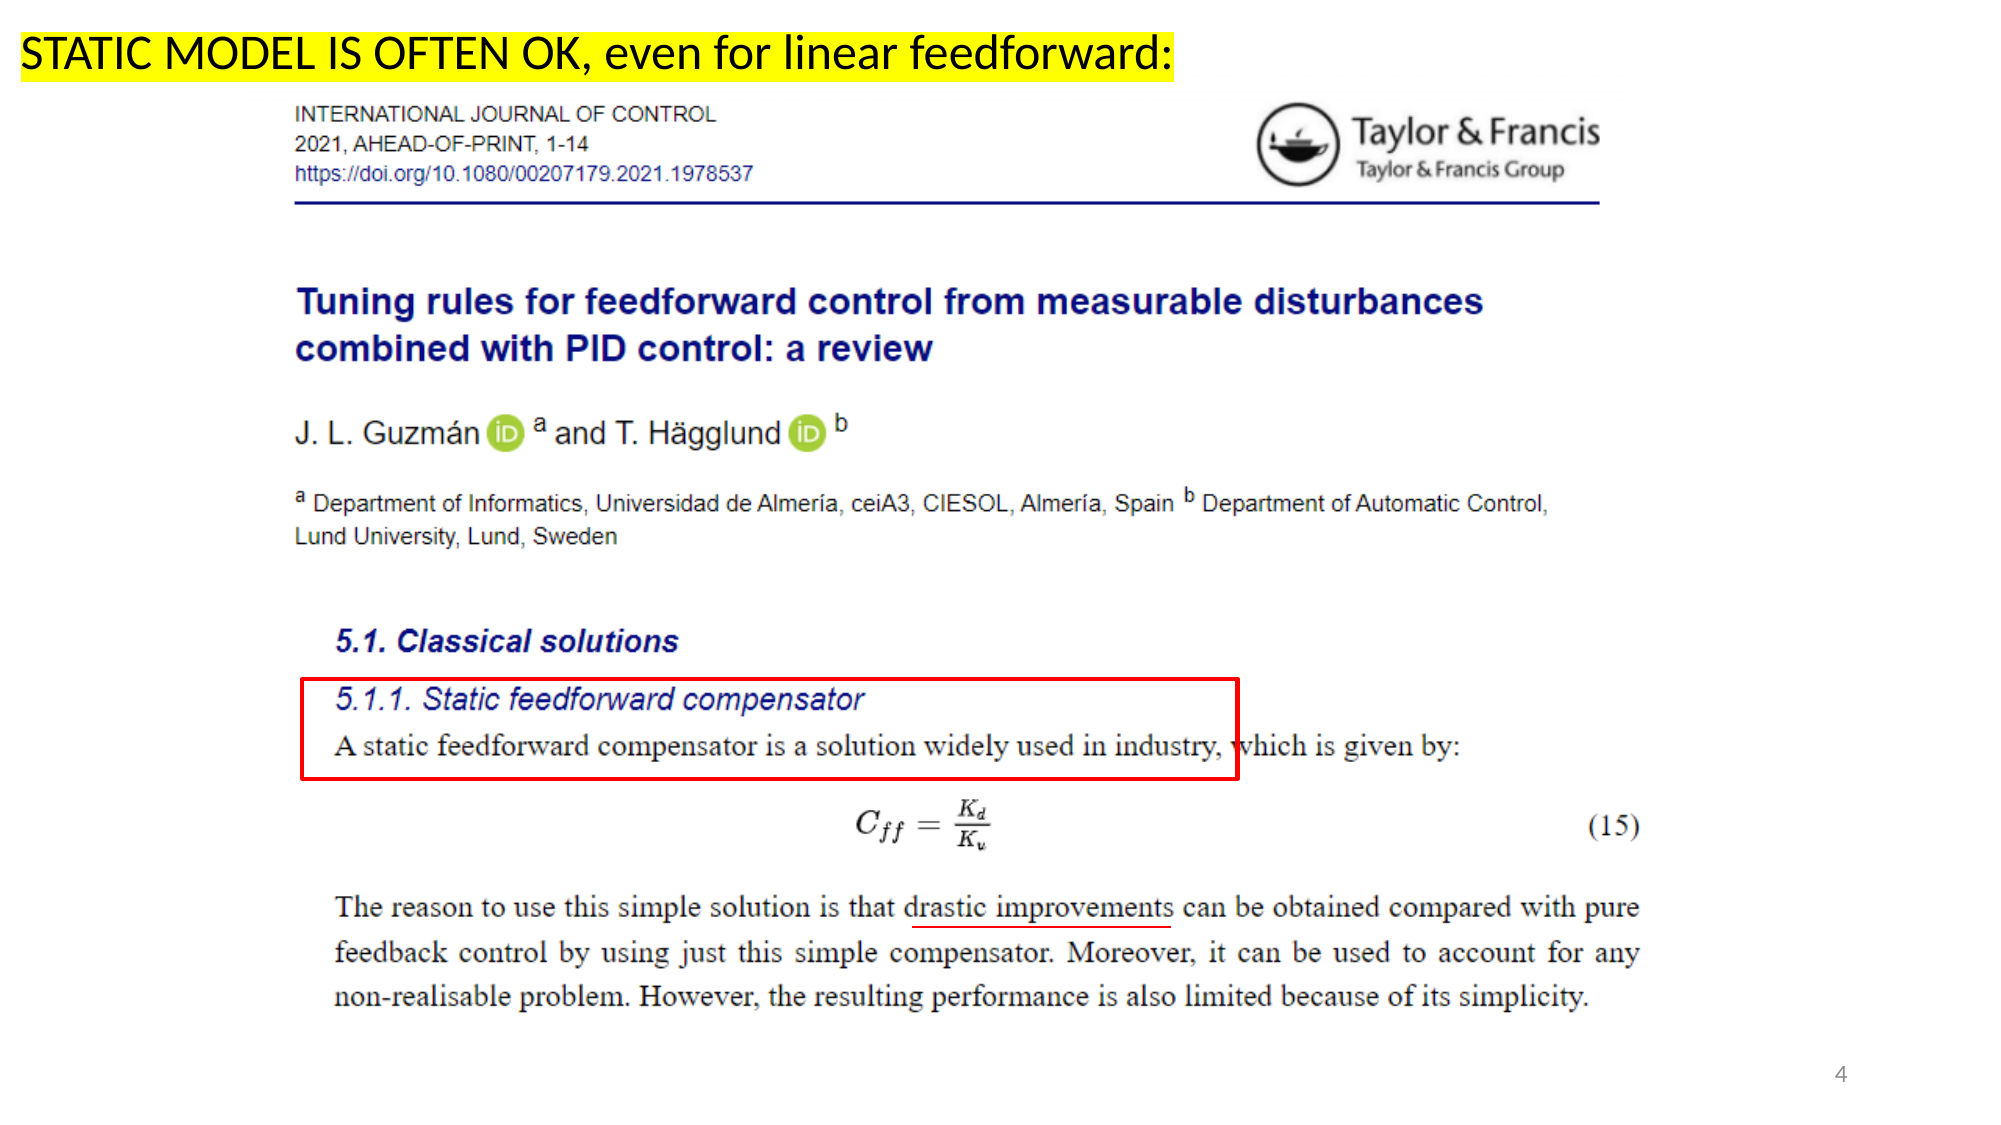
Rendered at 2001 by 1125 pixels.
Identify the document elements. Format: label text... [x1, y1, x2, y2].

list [311, 582, 1670, 1061]
text_box [302, 678, 311, 779]
slide_number 4 [1412, 1042, 1863, 1103]
text_box STATIC MODEL IS OFTEN OK, even for linear feedforward: [5, 11, 1190, 87]
picture [248, 64, 1625, 568]
